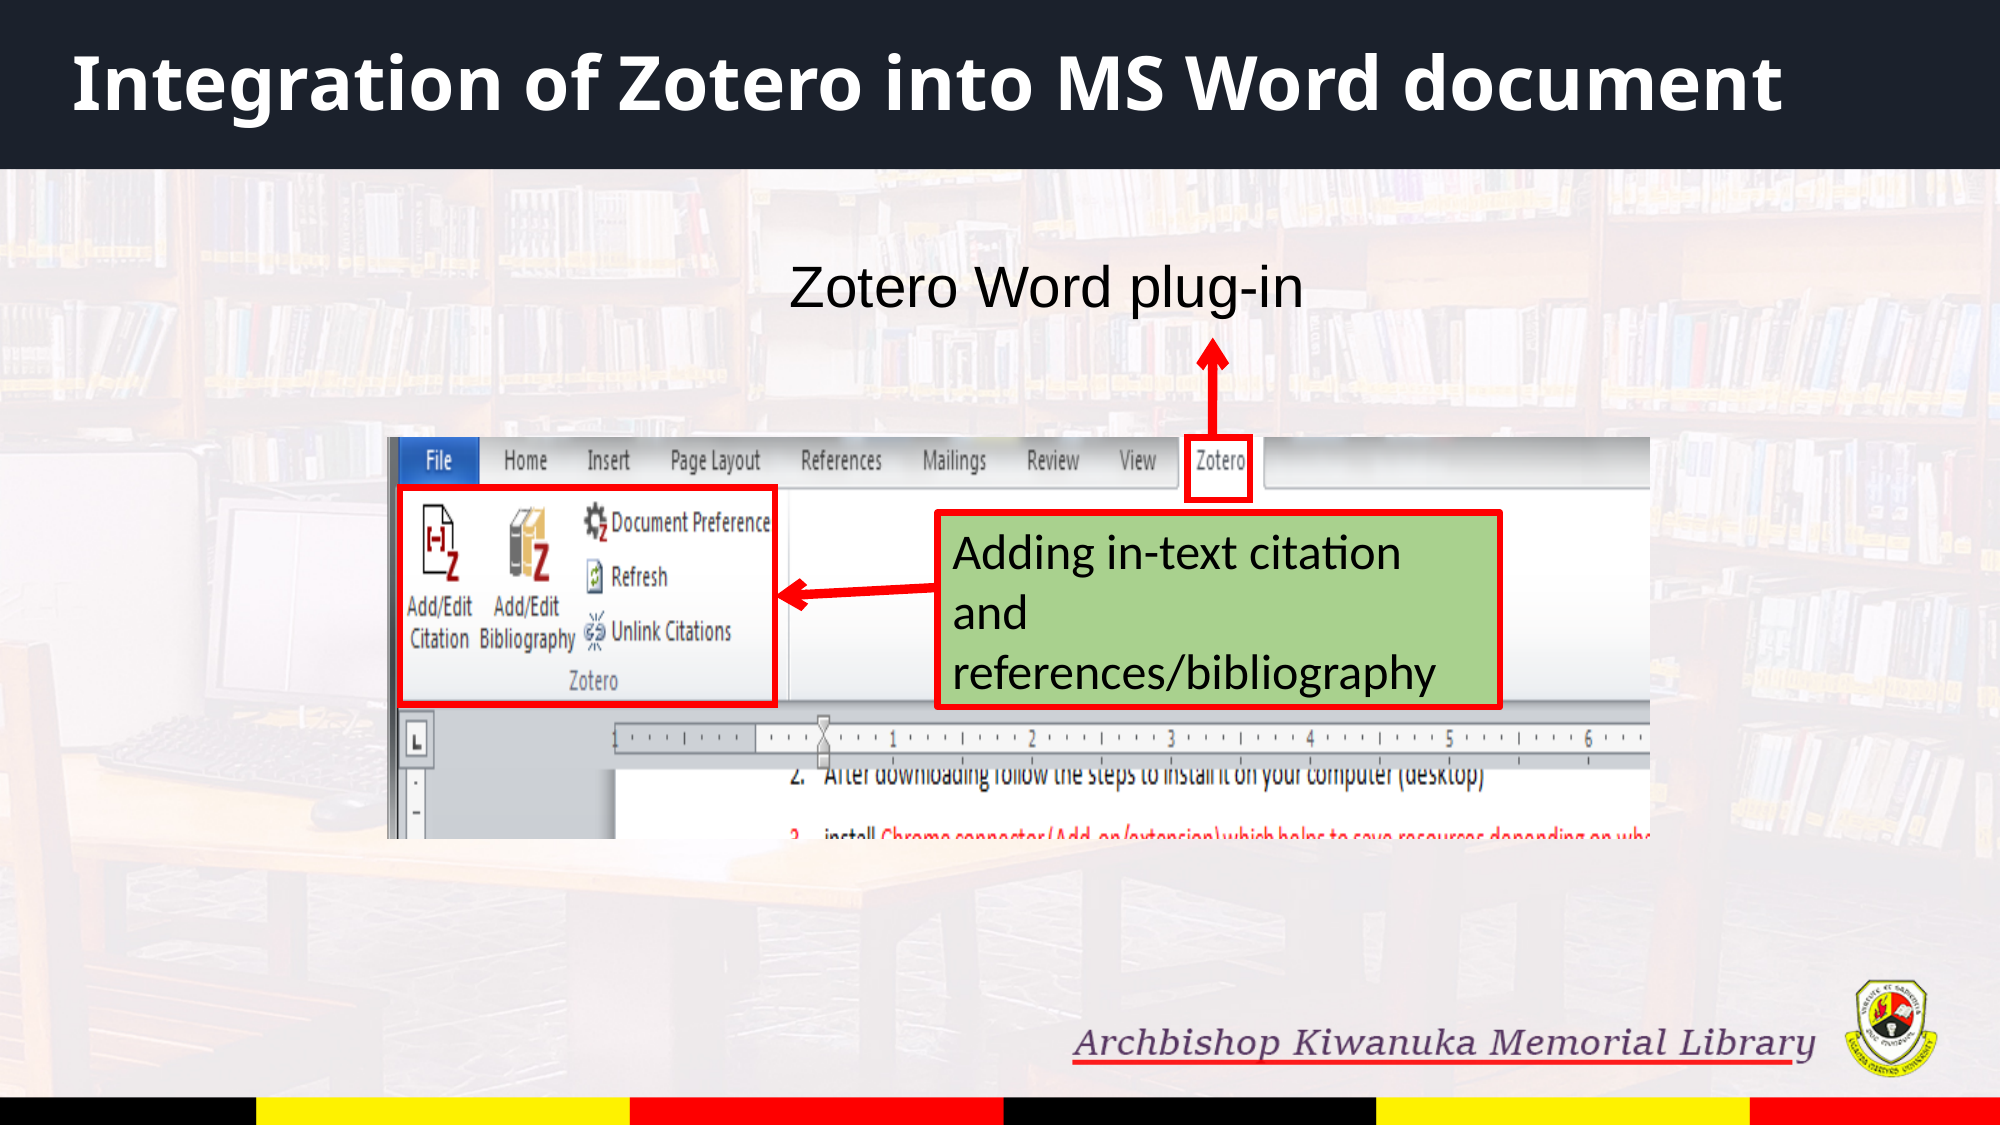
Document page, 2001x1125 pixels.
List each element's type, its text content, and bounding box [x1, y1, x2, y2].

picture [0, 170, 2000, 1125]
title Integration of Zotero into MS Word document [57, 59, 1976, 112]
text_box [0, 0, 2000, 170]
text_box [774, 587, 938, 597]
list Zotero Word plug-in [137, 249, 1863, 1014]
